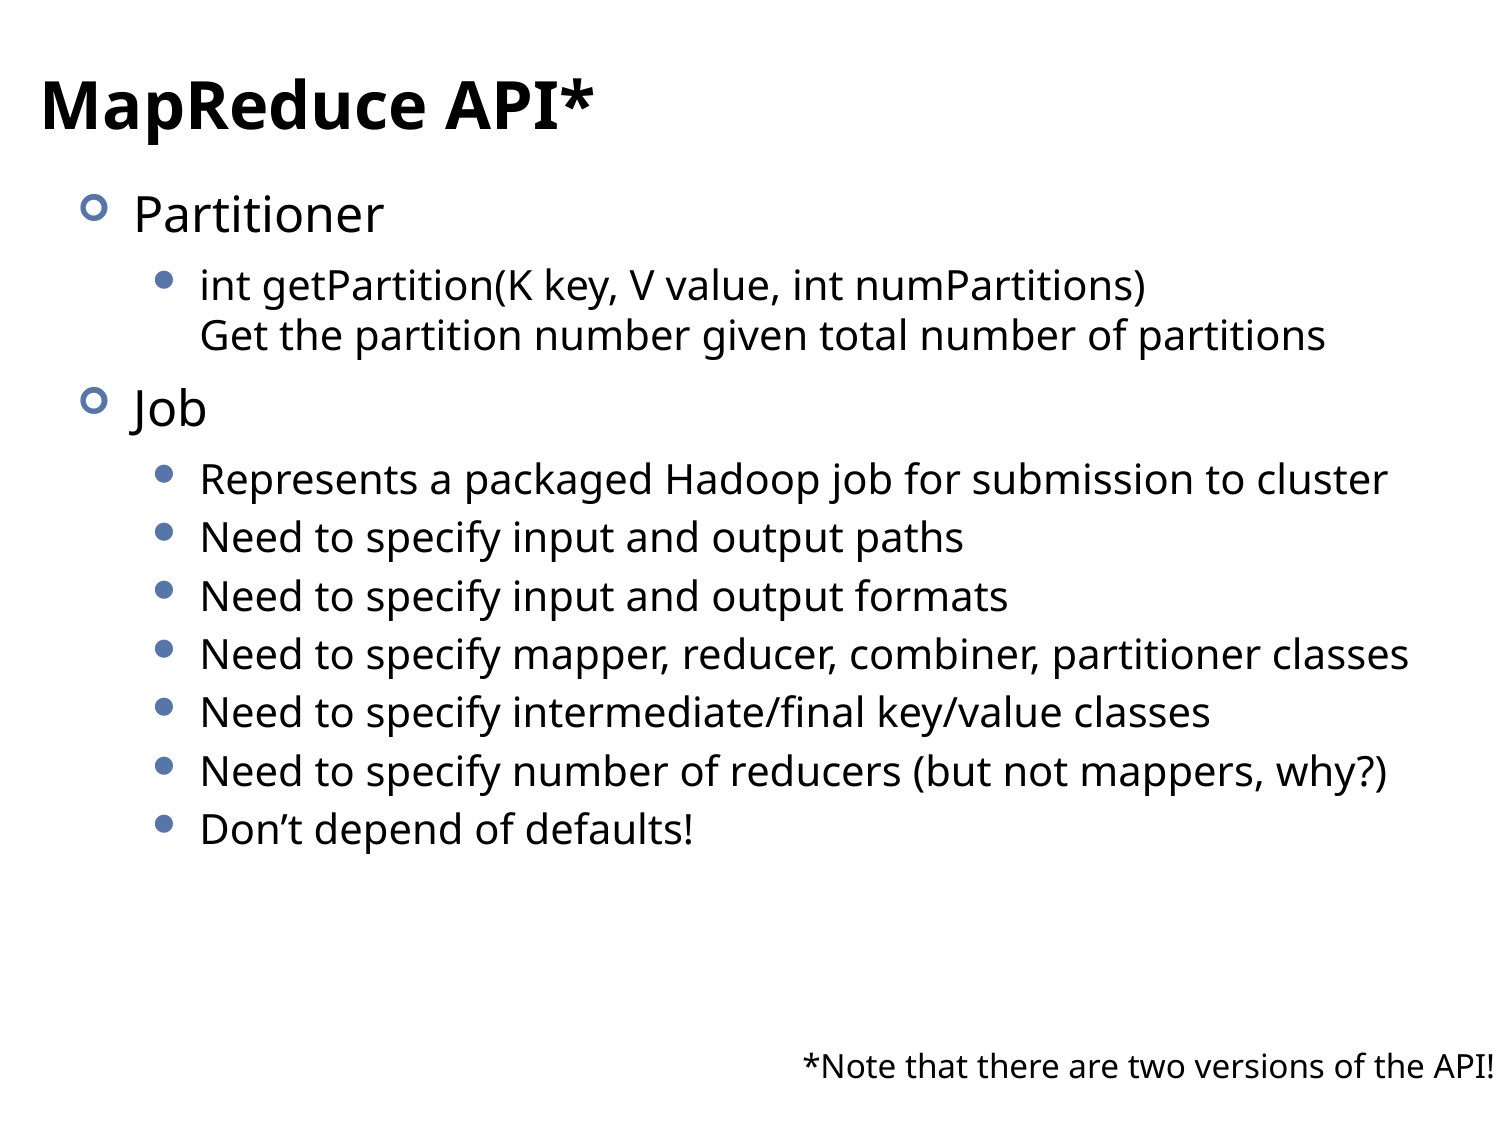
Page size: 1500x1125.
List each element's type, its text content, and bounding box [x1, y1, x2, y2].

title MapReduce API* [24, 18, 1451, 188]
list Partitioner int getPartition(K key, V value, int numPartitions) Get the partition number given total number of partitions Job Represents a packaged Hadoop job for submission to cluster Need to specify input and output paths Need to specify input and output formats Need to specify mapper, reducer, combiner, partitioner classes Need to specify intermediate/final key/value classes Need to specify number of reducers (but not mappers, why?) Don’t depend of defaults! [62, 174, 1451, 1013]
text_box *Note that there are two versions of the API! [787, 1037, 1500, 1093]
